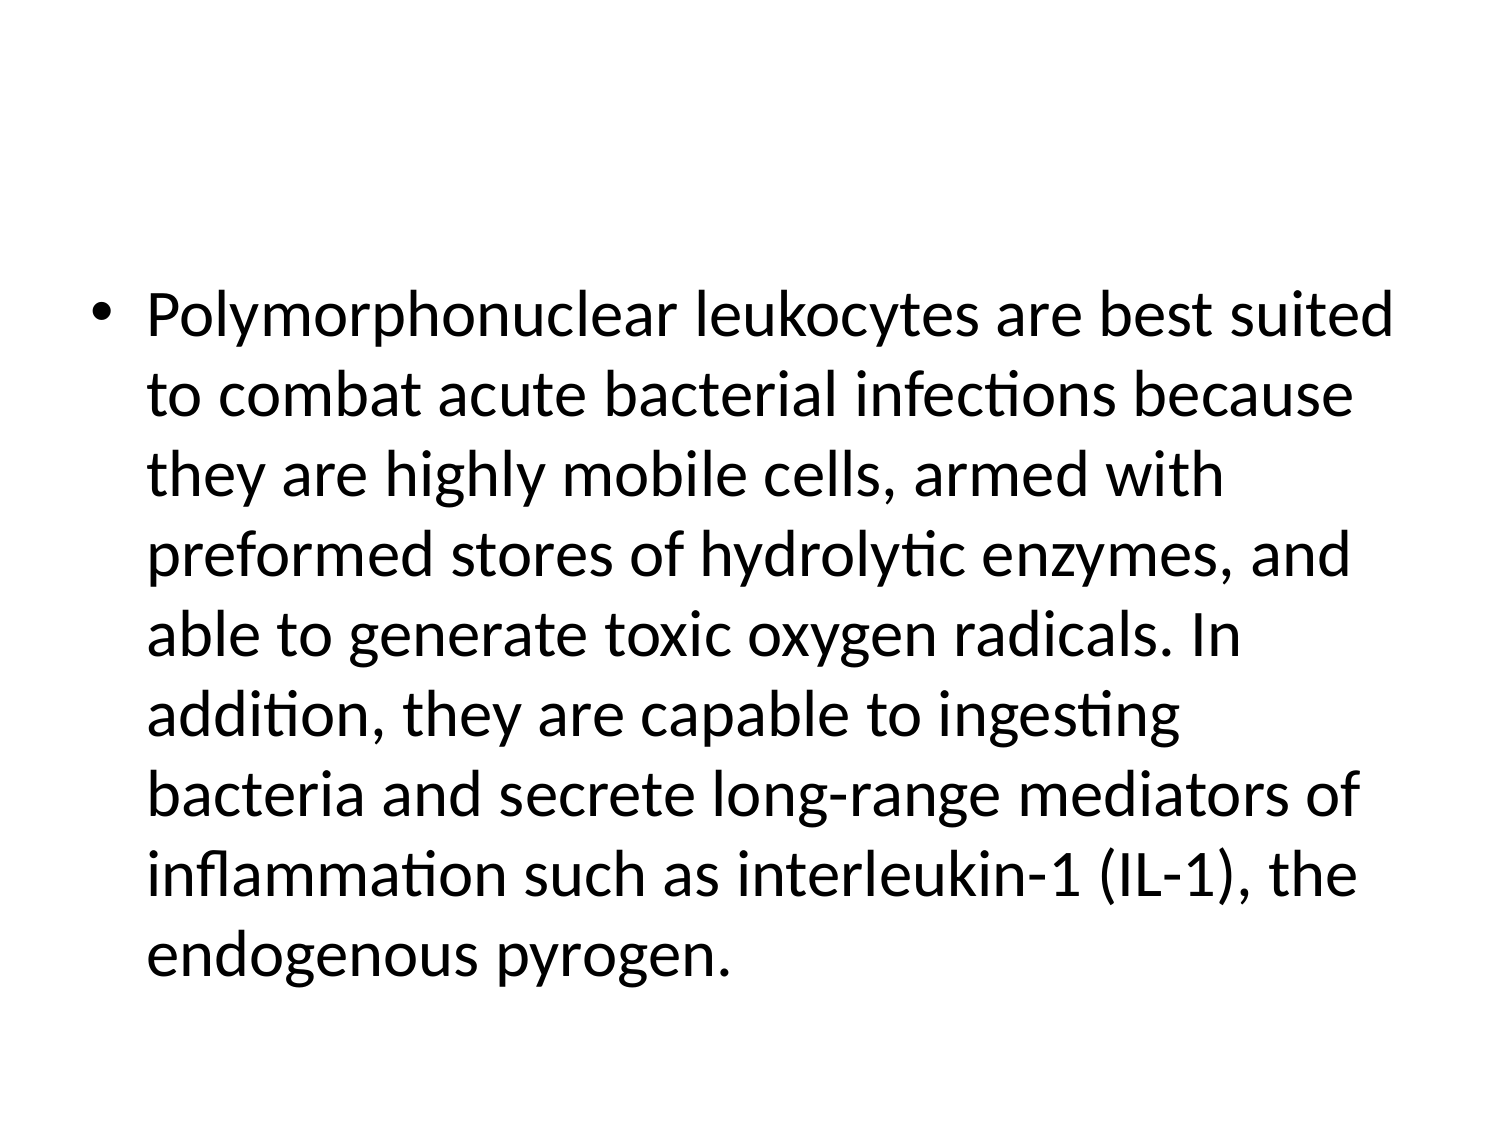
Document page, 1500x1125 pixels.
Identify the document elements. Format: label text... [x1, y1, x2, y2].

list Polymorphonuclear leukocytes are best suited to combat acute bacterial infections because they are highly mobile cells, armed with preformed stores of hydrolytic enzymes, and able to generate toxic oxygen radicals. In addition, they are capable to ingesting bacteria and secrete long-range mediators of inflammation such as interleukin-1 (IL-1), the endogenous pyrogen. [75, 262, 1425, 1005]
